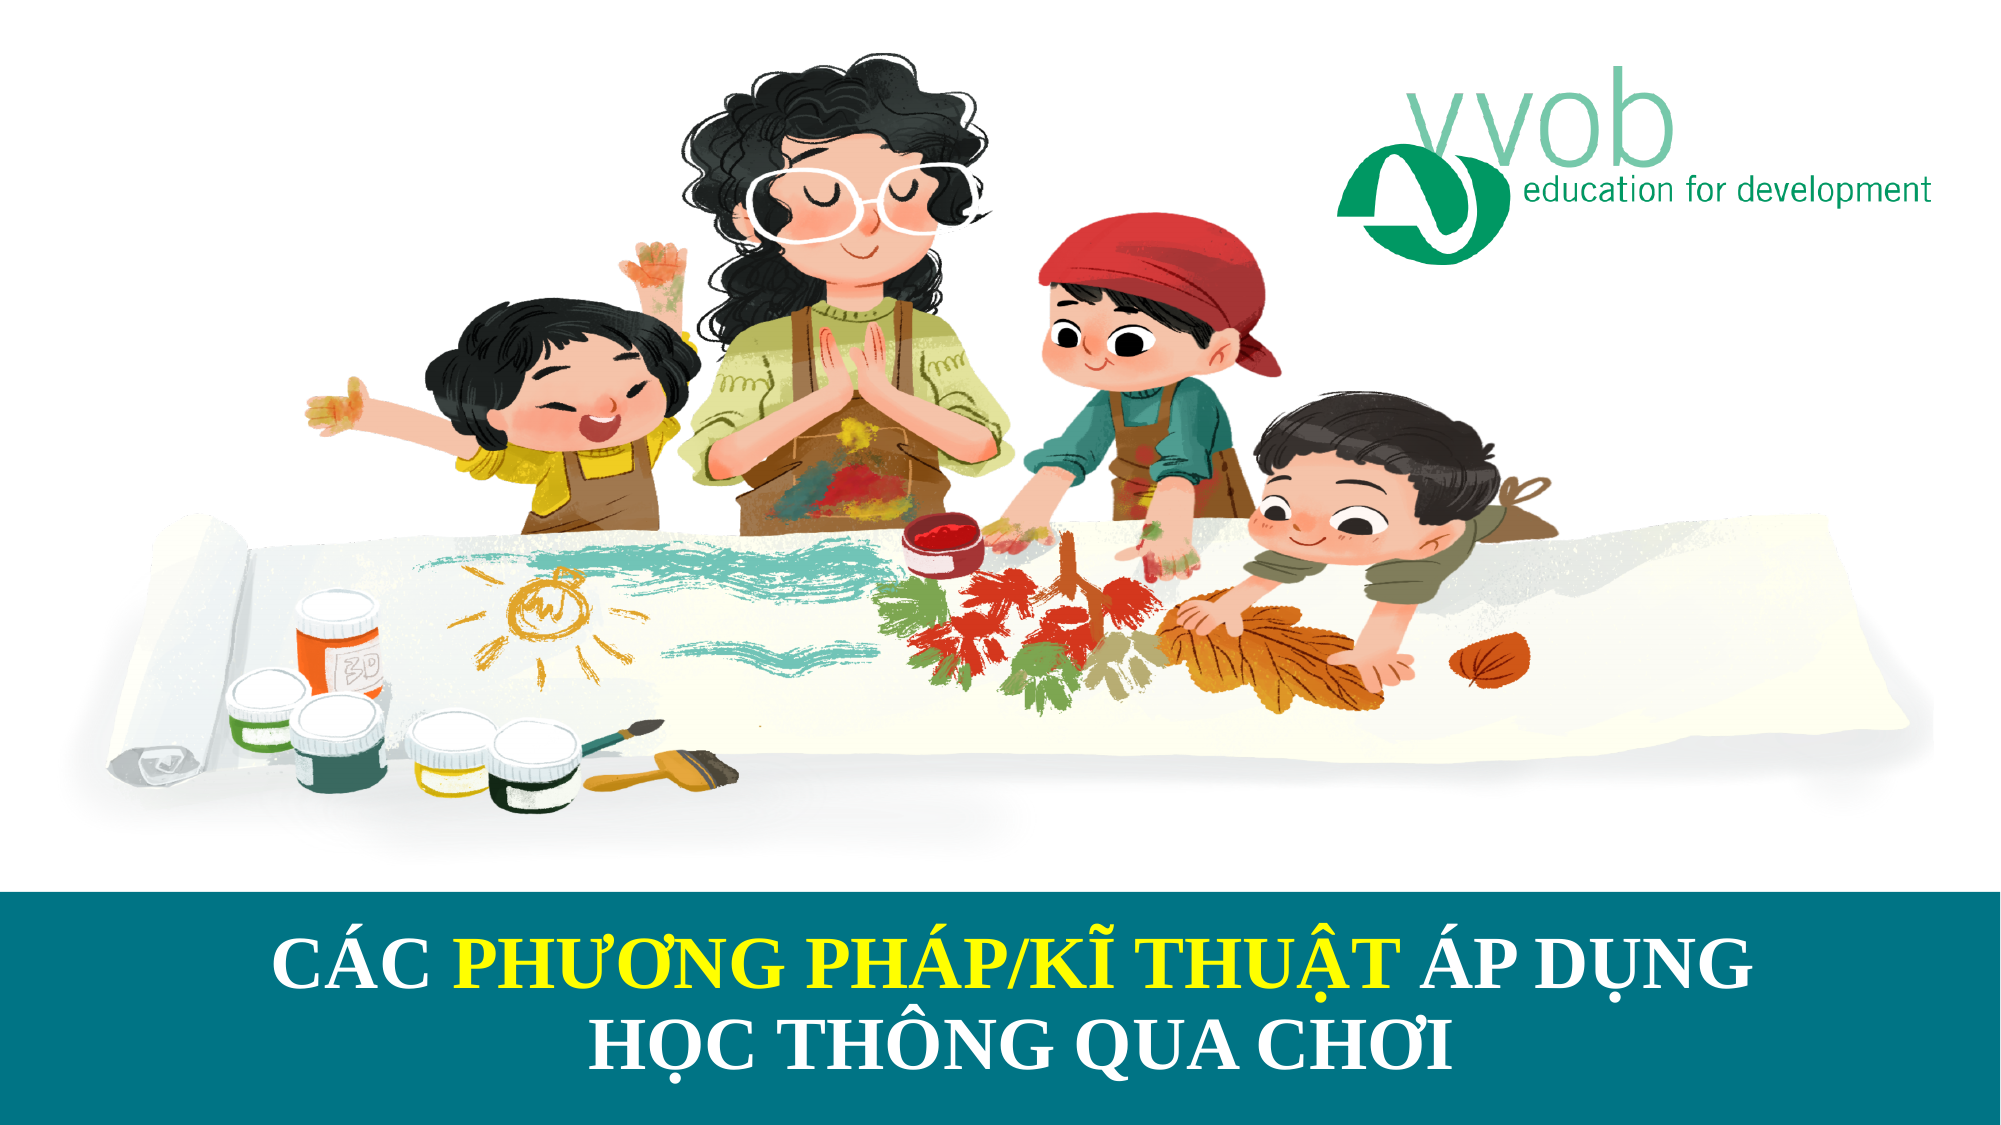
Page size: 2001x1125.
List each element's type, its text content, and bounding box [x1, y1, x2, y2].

picture [46, 0, 1980, 882]
title CÁC PHƯƠNG PHÁP/KĨ THUẬT ÁP DỤNG HỌC THÔNG QUA CHƠI [46, 916, 1980, 1091]
